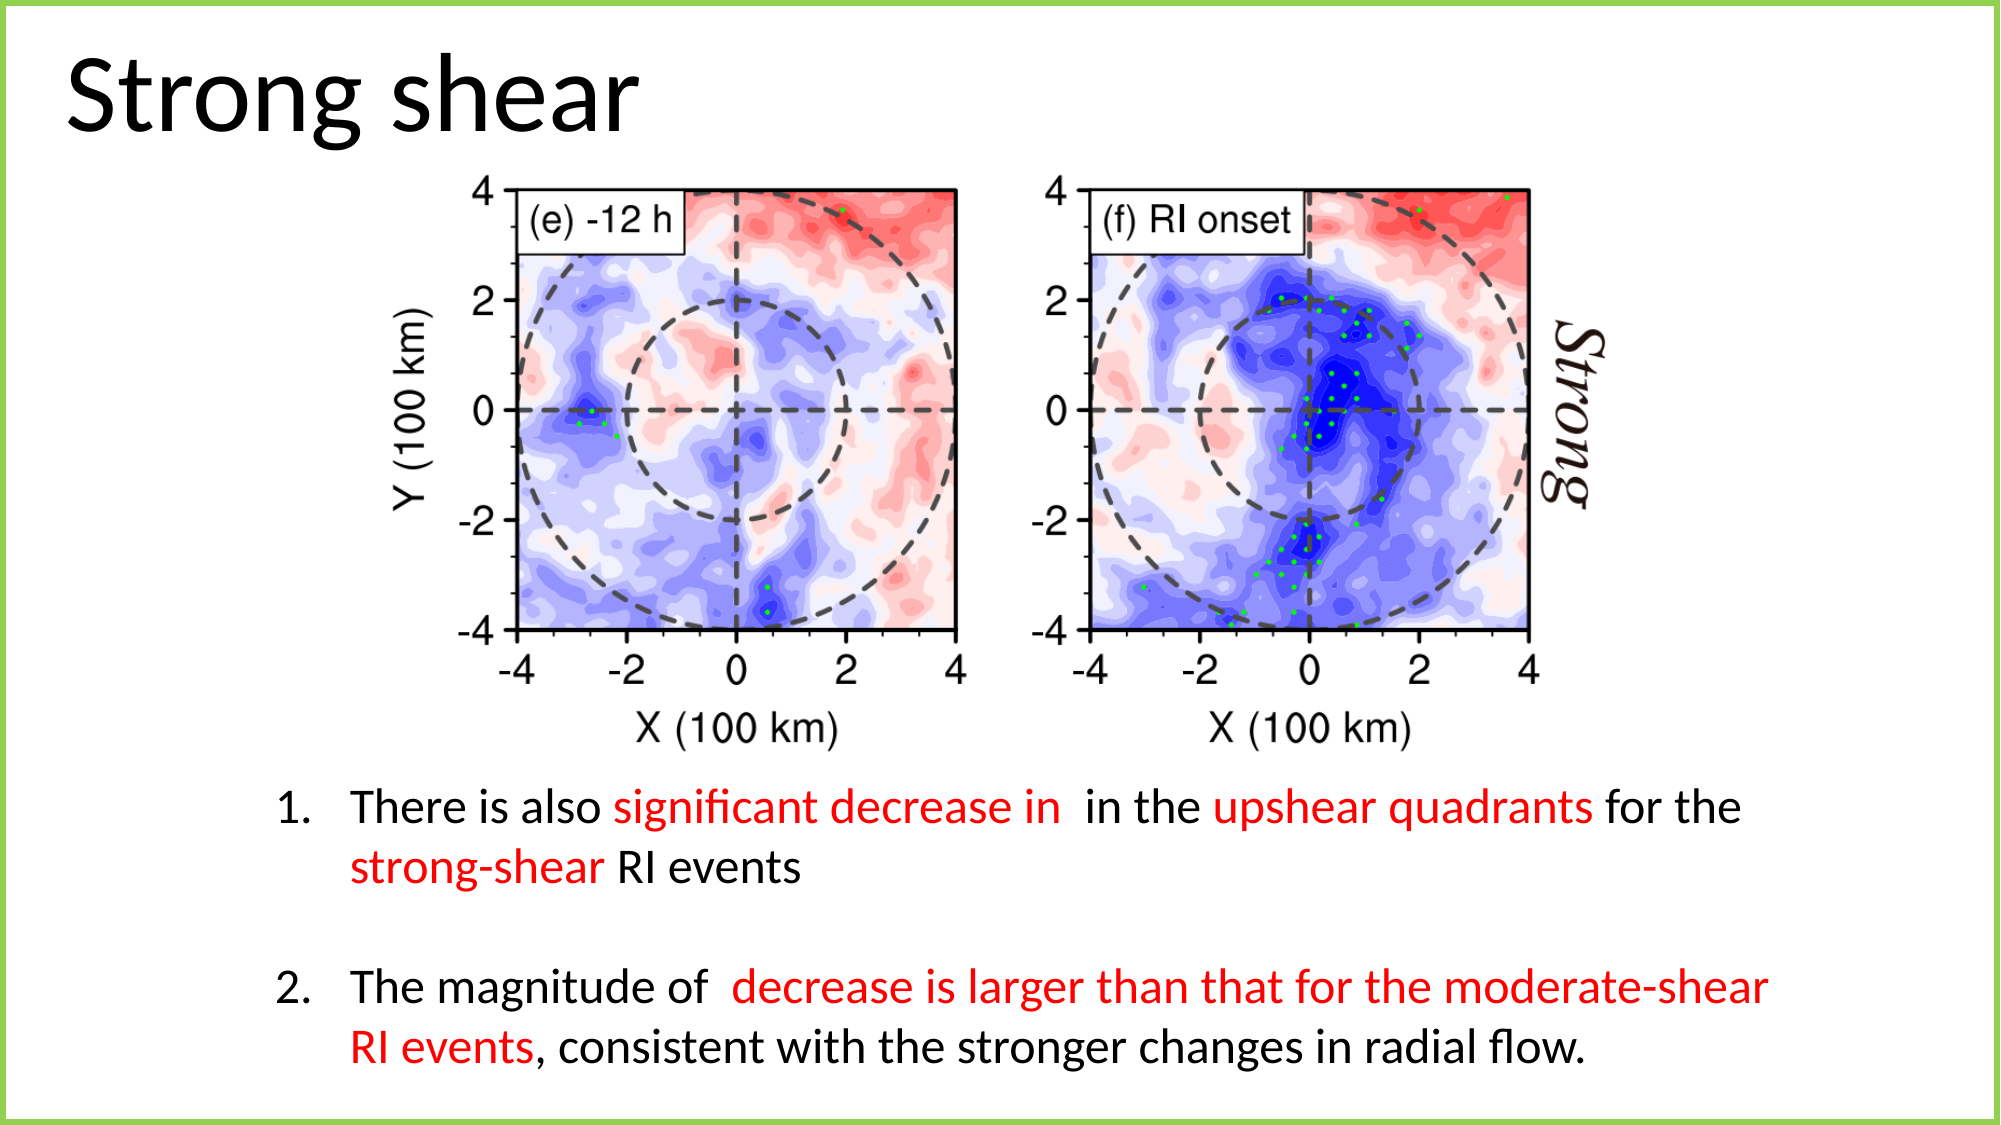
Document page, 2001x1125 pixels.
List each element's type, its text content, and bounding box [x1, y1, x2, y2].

picture [353, 162, 1647, 767]
text_box [0, 0, 2000, 1125]
text_box Strong shear [50, 11, 657, 161]
